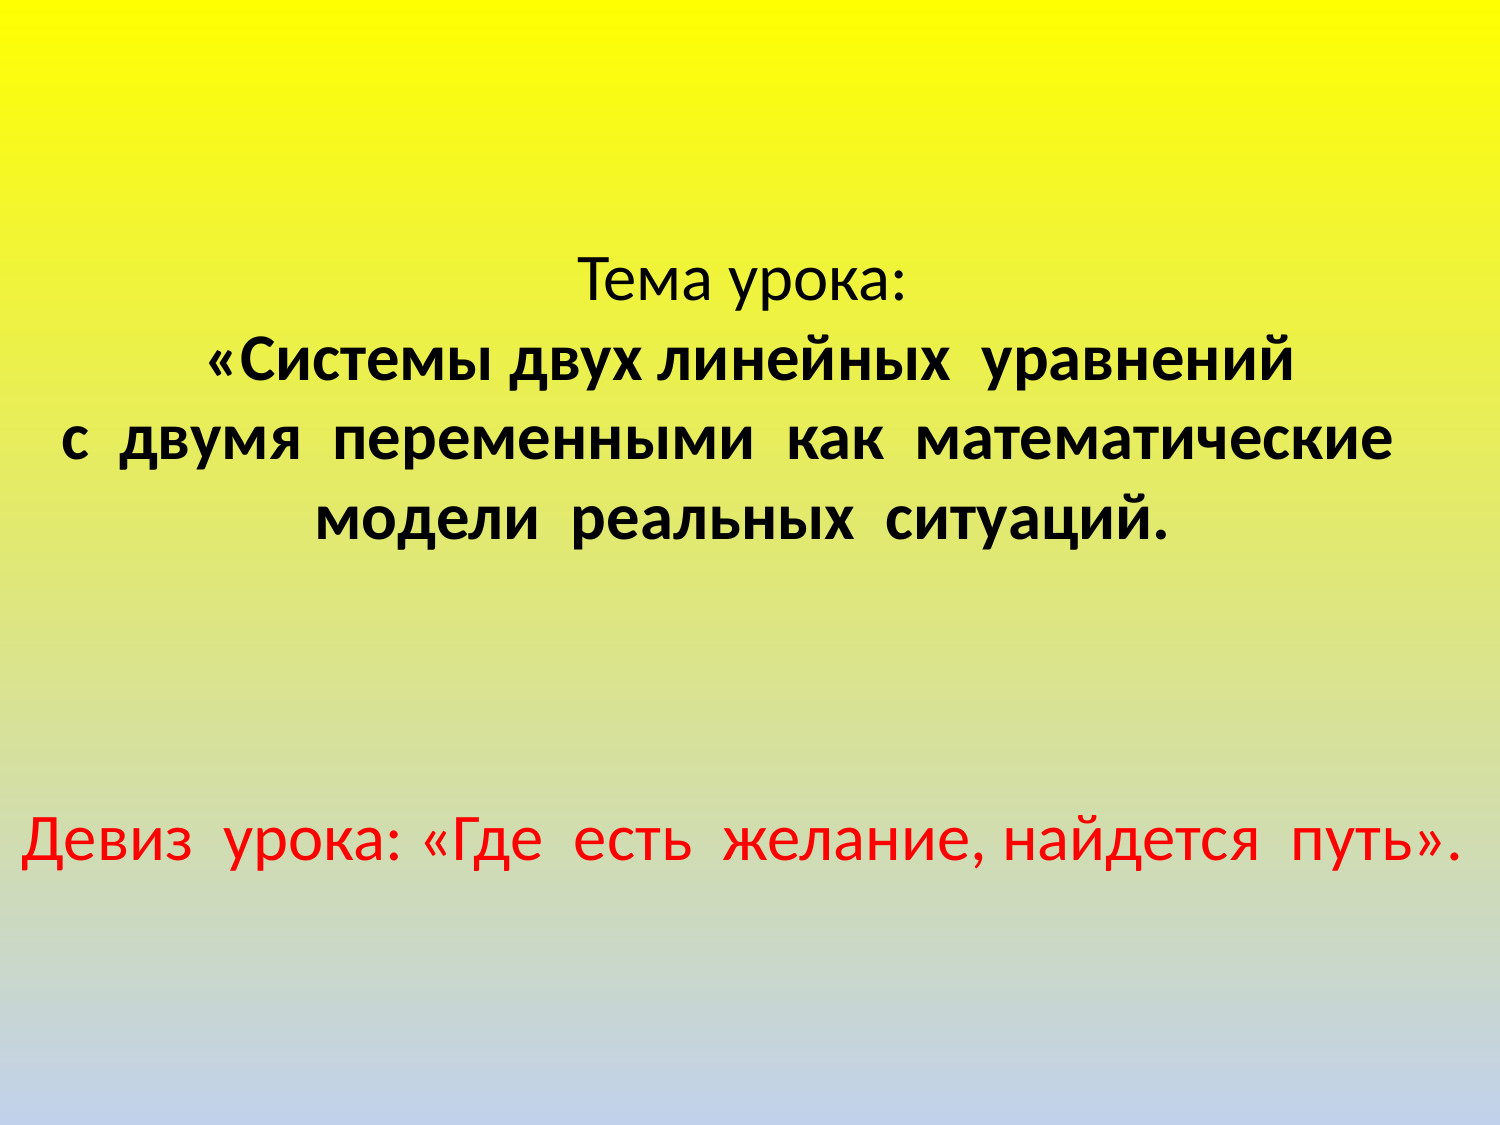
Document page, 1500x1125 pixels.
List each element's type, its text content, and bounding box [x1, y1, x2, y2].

text_box Тема урока: «Системы двух линейных уравнений с двумя переменными как математические модели реальных ситуаций. Девиз урока: «Где есть желание, найдется путь». [6, 226, 1480, 881]
